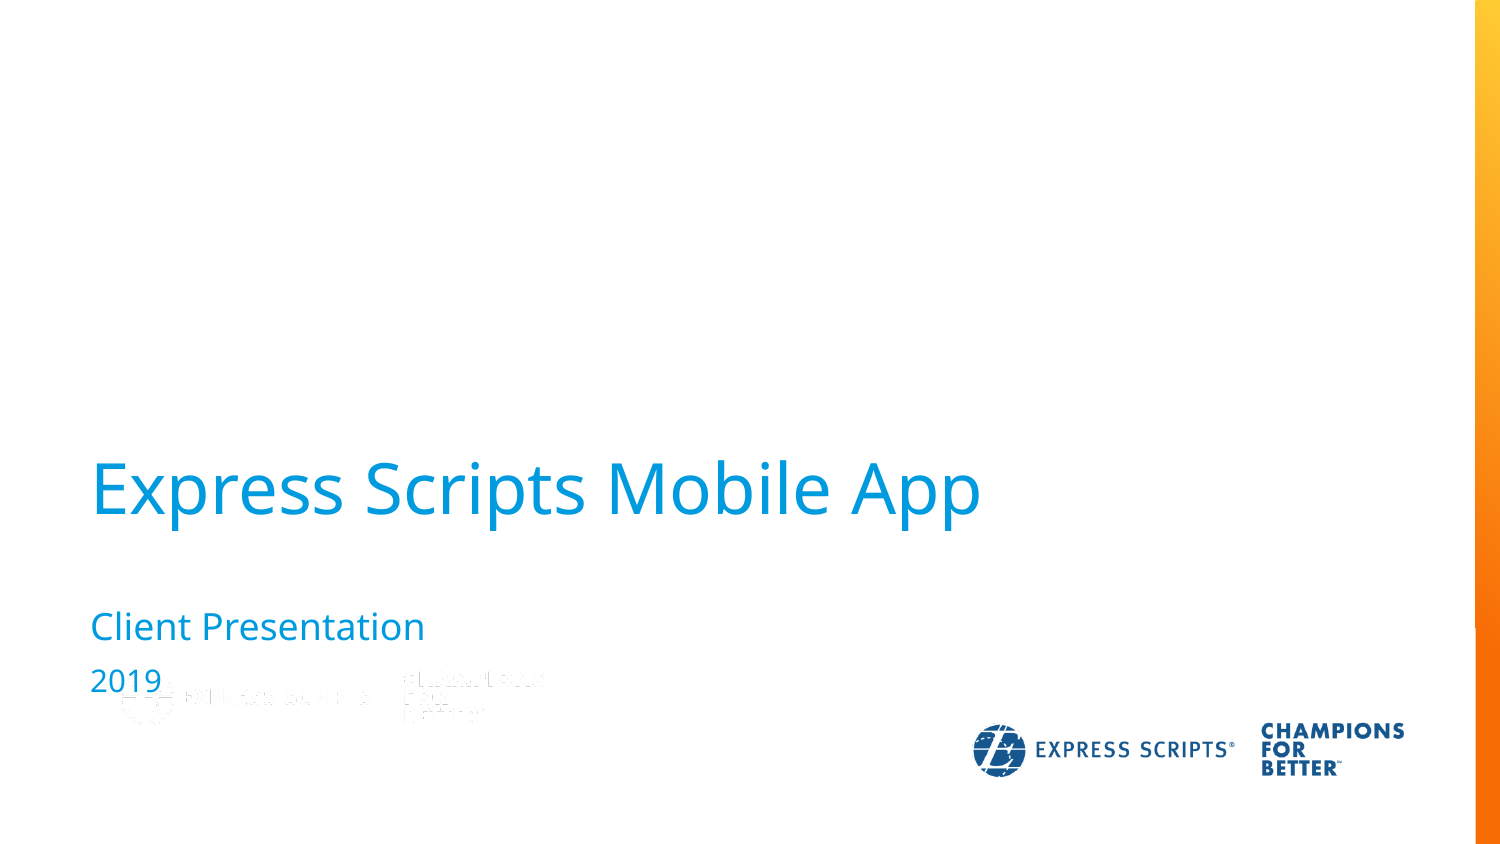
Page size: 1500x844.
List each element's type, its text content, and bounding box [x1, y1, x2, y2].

picture [957, 706, 1421, 793]
title Express Scripts Mobile App [90, 460, 1407, 584]
subtitle Client Presentation [90, 606, 1165, 656]
list 2019 [90, 659, 1164, 707]
picture [120, 707, 544, 725]
